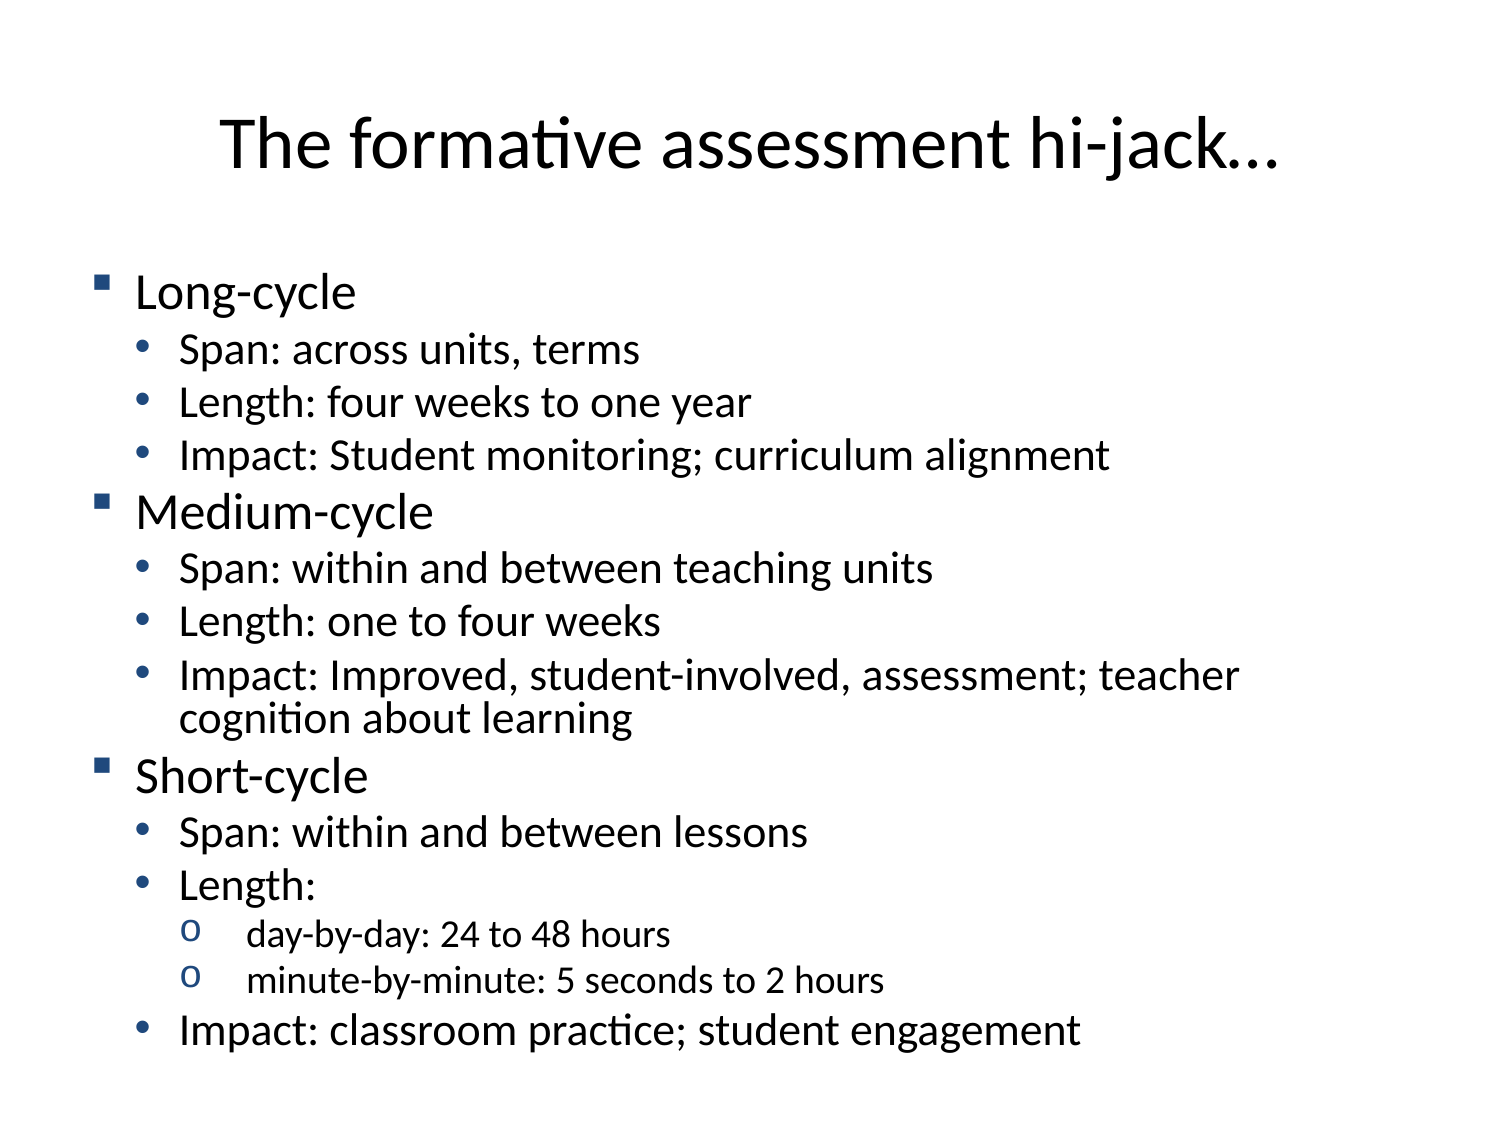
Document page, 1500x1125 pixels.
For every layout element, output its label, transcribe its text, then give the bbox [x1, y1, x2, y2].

title The formative assessment hi-jack… [74, 44, 1426, 233]
list Long-cycle Span: across units, terms Length: four weeks to one year Impact: Student monitoring; curriculum alignment Medium-cycle Span: within and between teaching units Length: one to four weeks Impact: Improved, student-involved, assessment; teacher cognition about learning Short-cycle Span: within and between lessons Length: day-by-day: 24 to 48 hours minute-by-minute: 5 seconds to 2 hours Impact: classroom practice; student engagement [74, 262, 1426, 1125]
